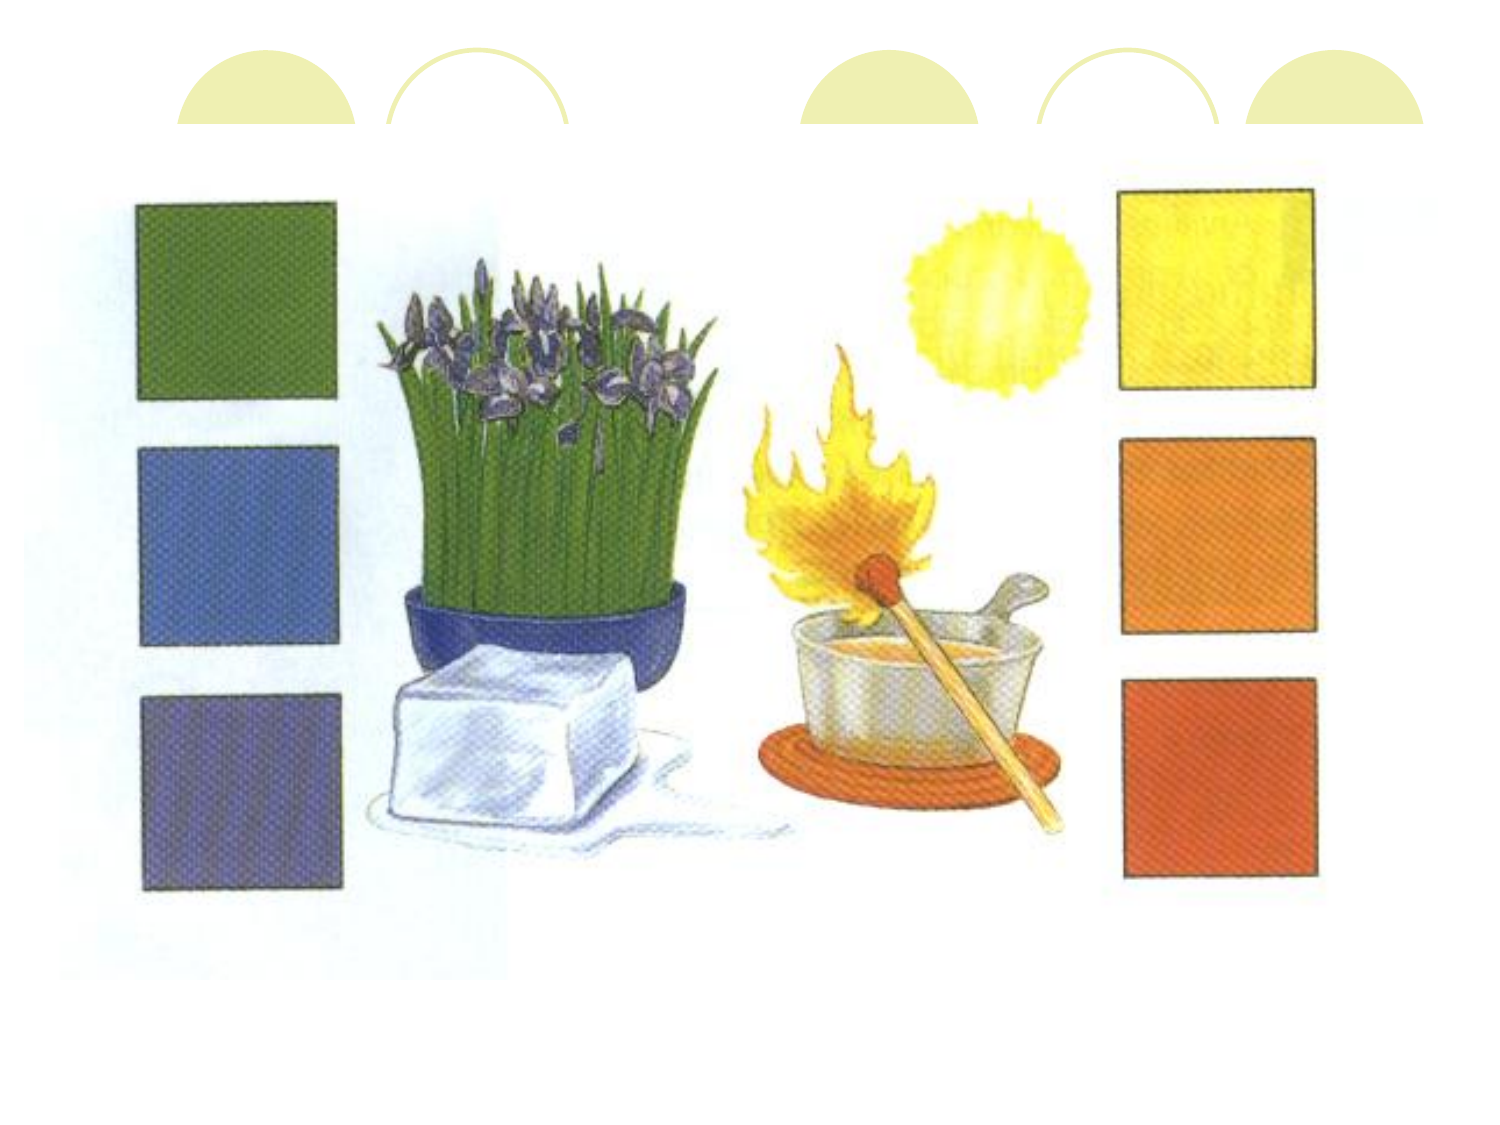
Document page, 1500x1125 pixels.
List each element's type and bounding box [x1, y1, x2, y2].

picture [24, 124, 1438, 980]
